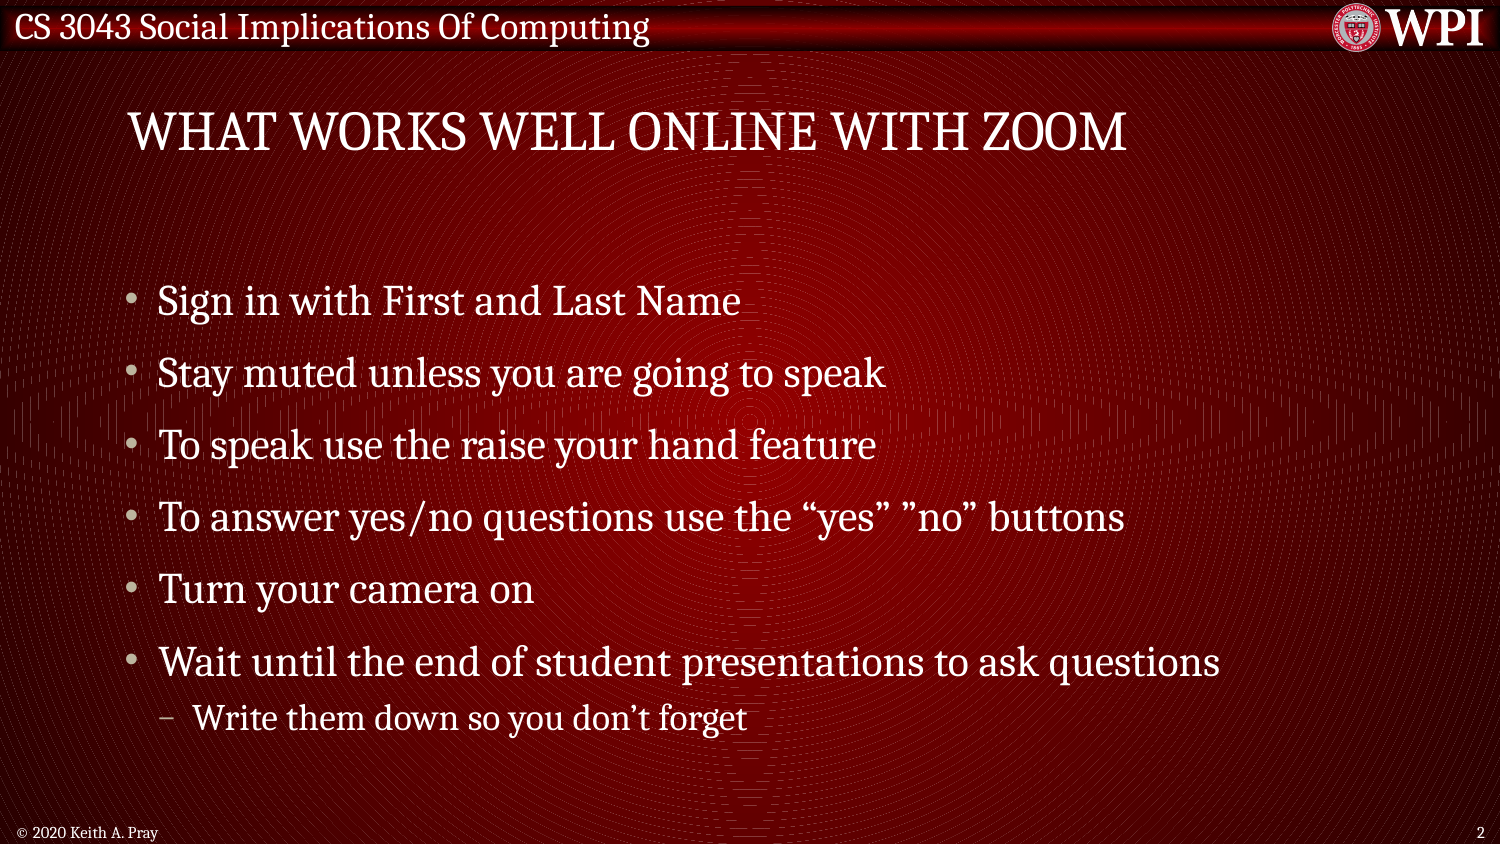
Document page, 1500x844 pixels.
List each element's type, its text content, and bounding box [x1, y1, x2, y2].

title what works well Online With Zoom [112, 59, 1388, 210]
footer © 2020 Keith A. Pray [0, 819, 913, 844]
picture [1332, 3, 1483, 52]
list Sign in with First and Last Name Stay muted unless you are going to speak To speak use the raise your hand feature To answer yes/no questions use the “yes” ”no” buttons Turn your camera on Wait until the end of student presentations to ask questions Write them down so you don’t forget [109, 269, 1385, 820]
slide_number 2 [1397, 819, 1500, 844]
